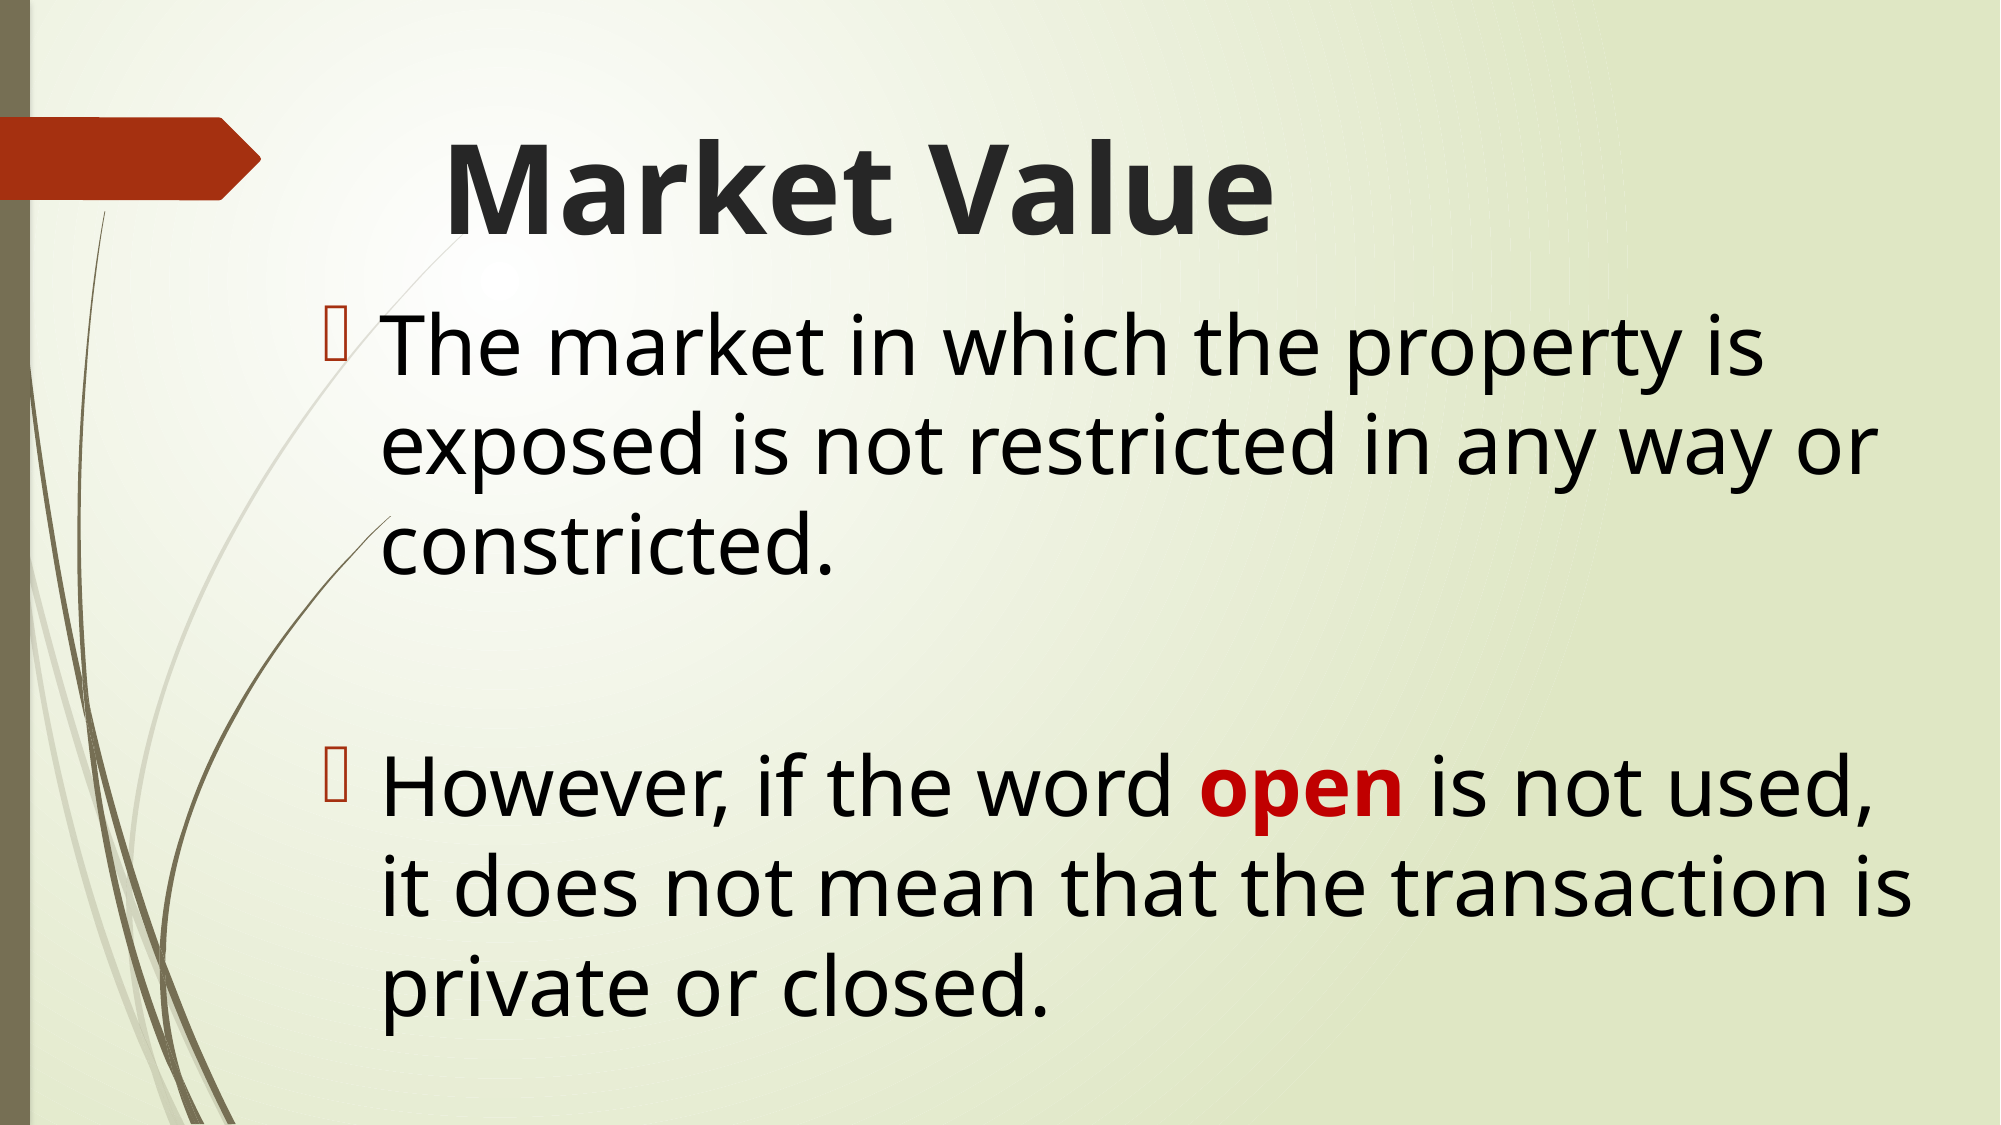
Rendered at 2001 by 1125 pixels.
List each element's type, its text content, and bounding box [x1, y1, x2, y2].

title Market Value [425, 102, 1888, 284]
list The market in which the property is exposed is not restricted in any way or constricted. However, if the word open is not used, it does not mean that the transaction is private or closed. [307, 284, 1955, 1093]
